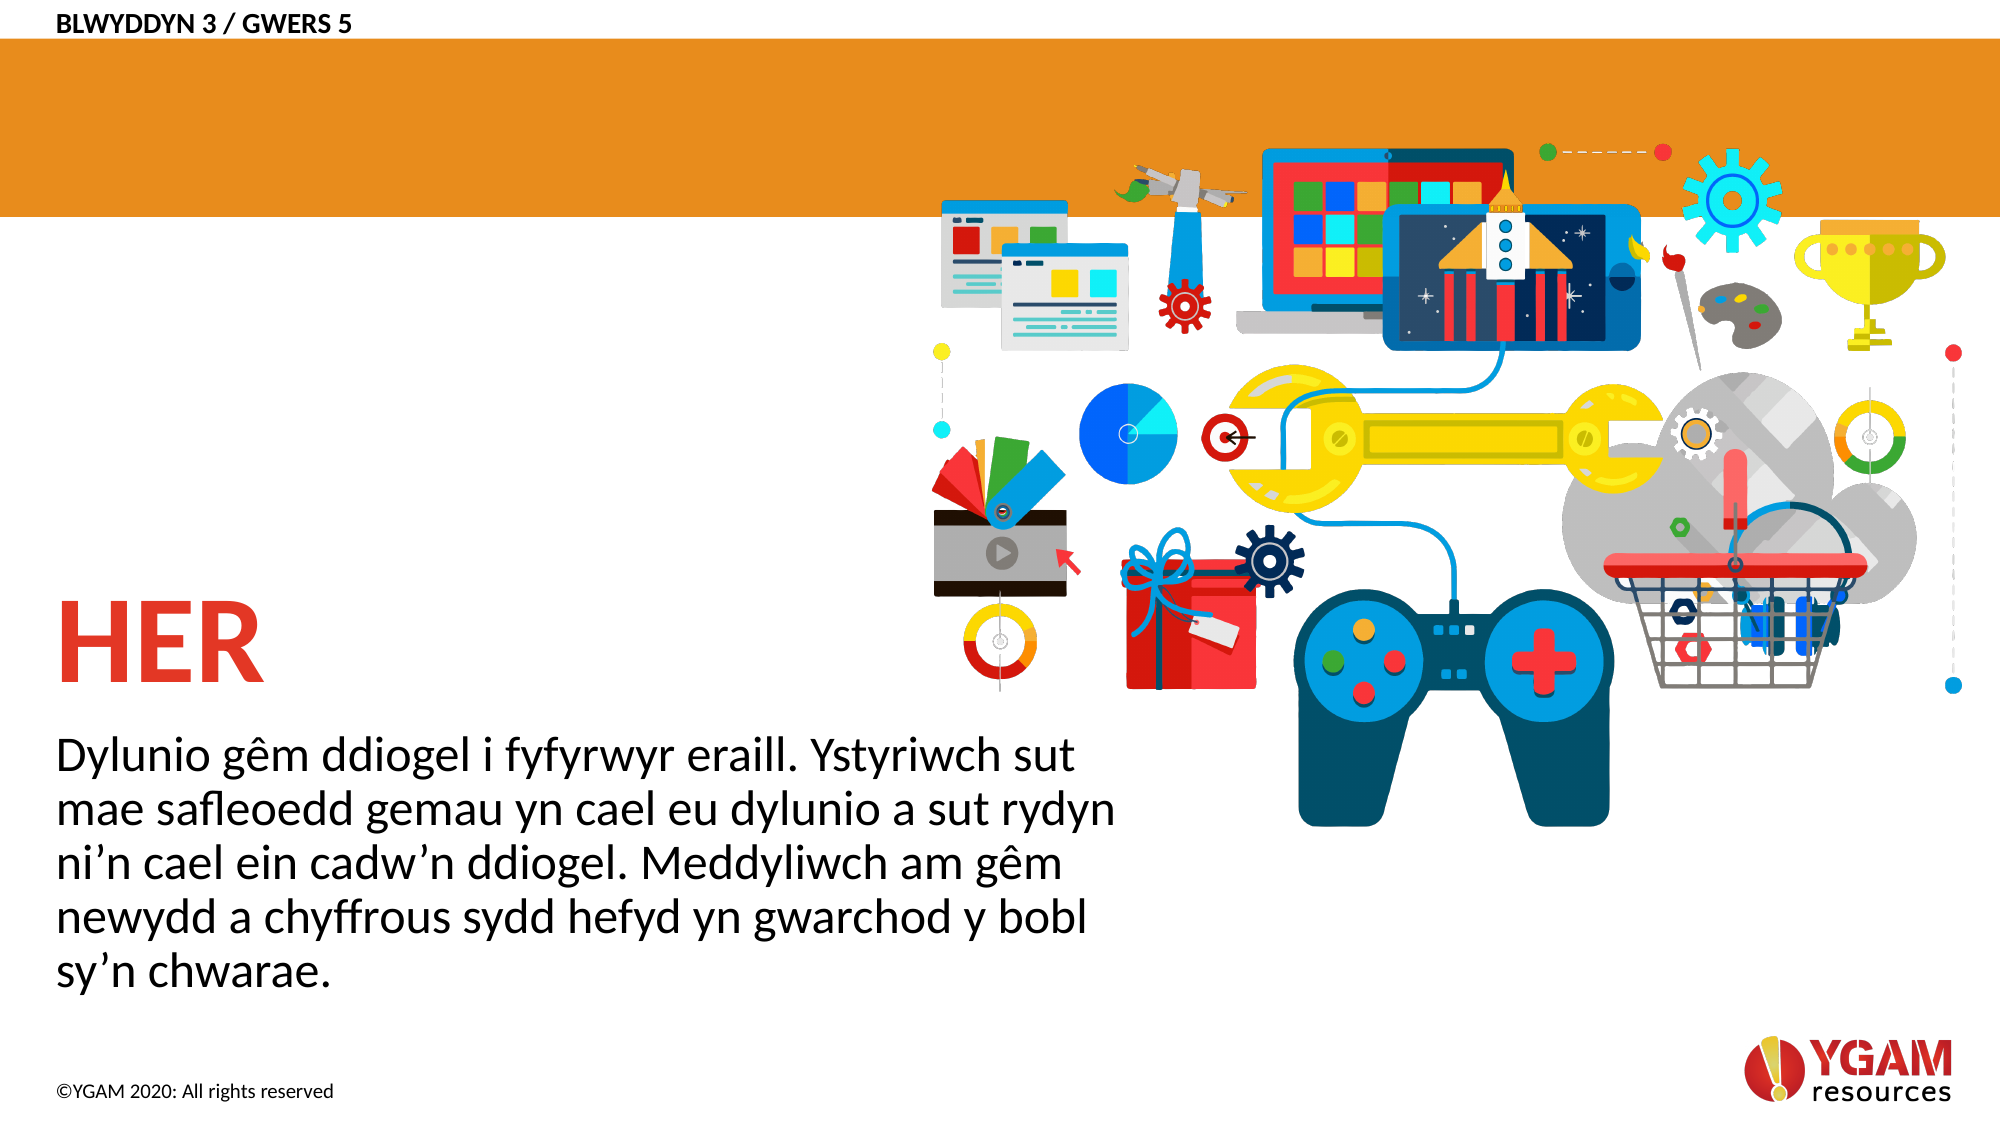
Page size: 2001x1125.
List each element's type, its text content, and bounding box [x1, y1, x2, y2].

list BLWYDDYN 3 / GWERS 5 [40, 0, 920, 57]
picture [884, 104, 2000, 845]
list Dylunio gêm ddiogel i fyfyrwyr eraill. Ystyriwch sut mae safleoedd gemau yn cael eu dylunio a sut rydyn ni’n cael ein cadw’n ddiogel. Meddyliwch am gêm newydd a chyffrous sydd hefyd yn gwarchod y bobl sy’n chwarae. [40, 721, 1157, 968]
picture [1739, 1033, 1956, 1108]
title HER [40, 248, 884, 717]
